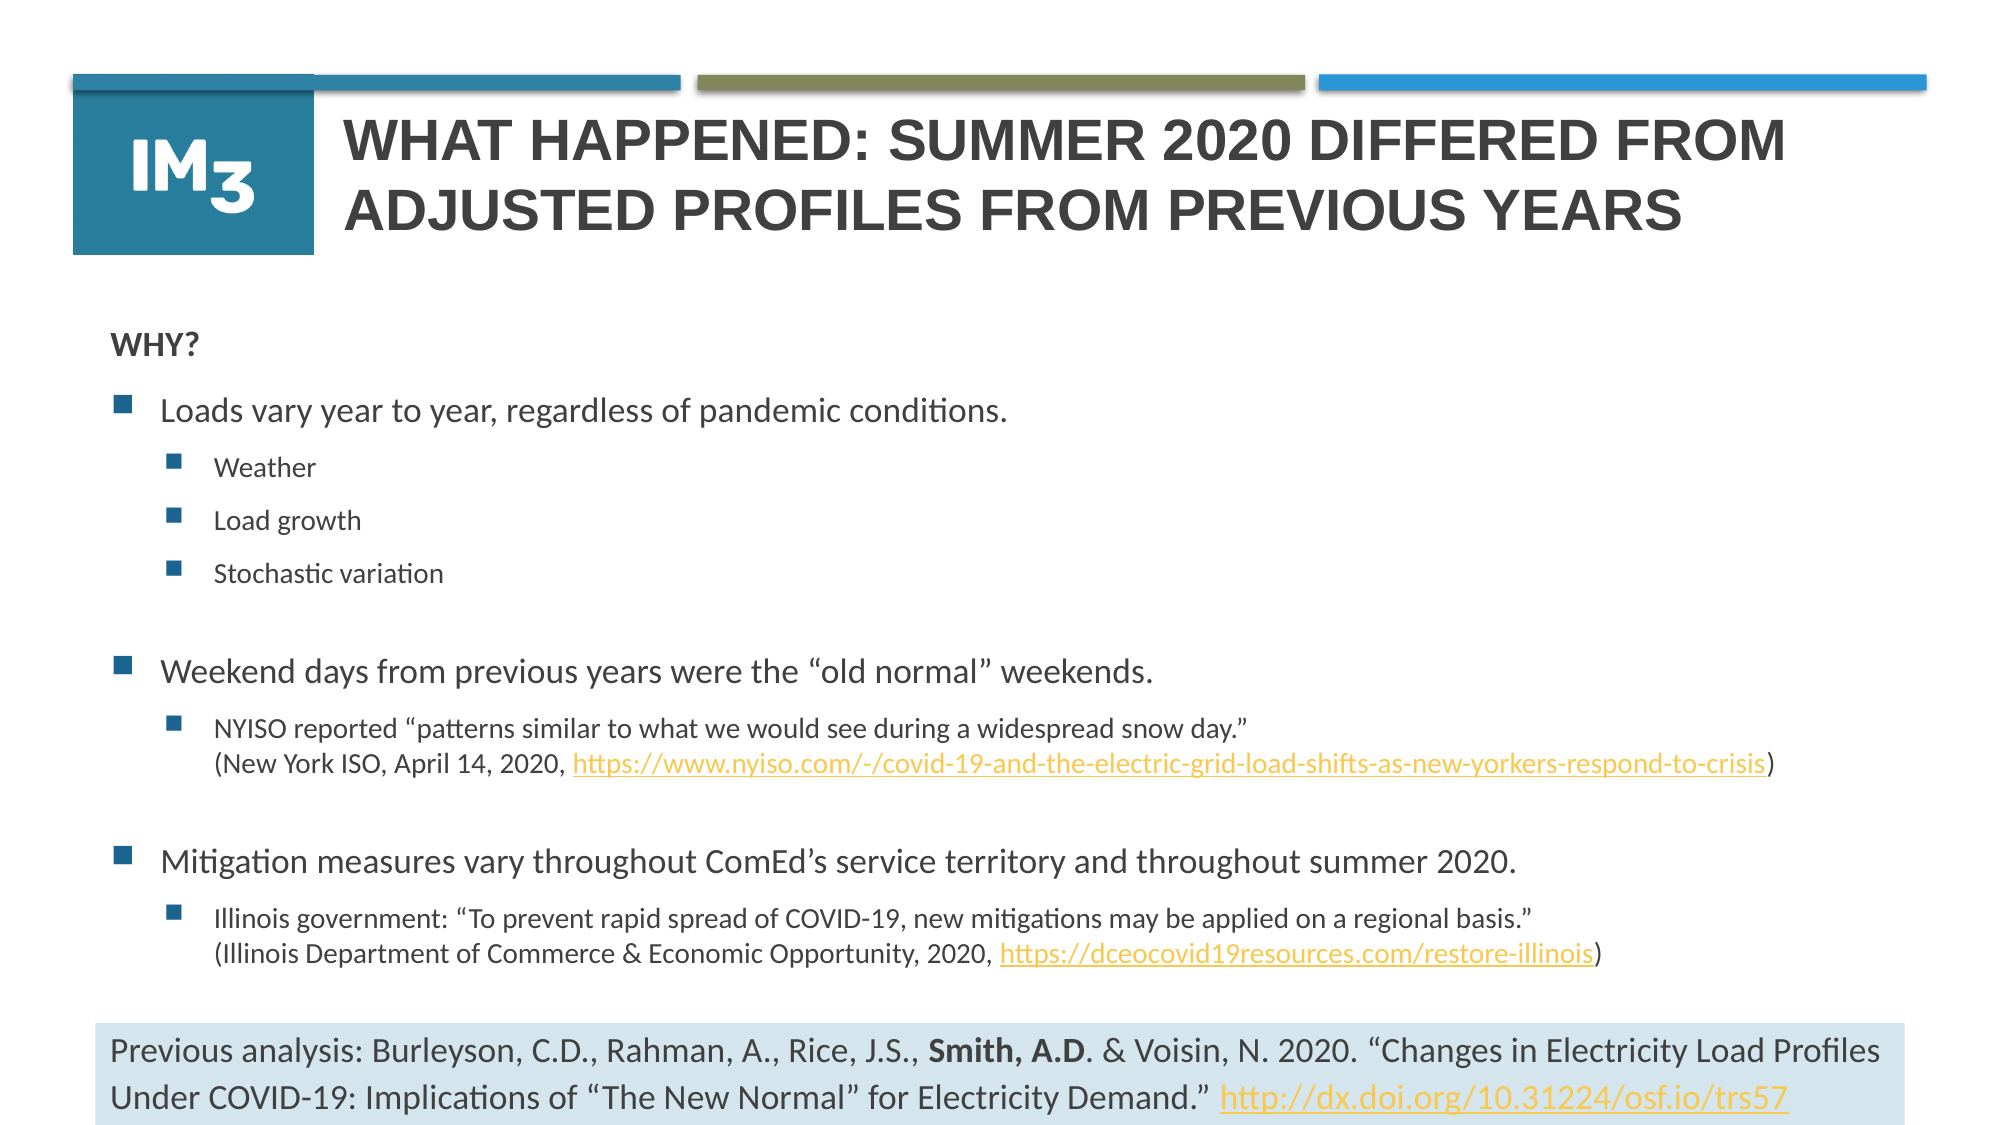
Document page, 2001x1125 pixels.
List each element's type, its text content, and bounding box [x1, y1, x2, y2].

list WHY? Loads vary year to year, regardless of pandemic conditions. Weather Load growth Stochastic variation Weekend days from previous years were the “old normal” weekends. NYISO reported “patterns similar to what we would see during a widespread snow day.” (New York ISO, April 14, 2020, https://www.nyiso.com/-/covid-19-and-the-electric-grid-load-shifts-as-new-yorkers-respond-to-crisis) Mitigation measures vary throughout ComEd’s service territory and throughout summer 2020. Illinois government: “To prevent rapid spread of COVID-19, new mitigations may be applied on a regional basis.” (Illinois Department of Commerce & Economic Opportunity, 2020, https://dceocovid19resources.com/restore-illinois) [95, 316, 1905, 1007]
title what happened: summer 2020 differed from adjusted profiles from previous years [328, 91, 1920, 253]
text_box Previous analysis: Burleyson, C.D., Rahman, A., Rice, J.S., Smith, A.D. & Voisin, N. 2020. “Changes in Electricity Load Profiles Under COVID-19: Implications of “The New Normal” for Electricity Demand.” http://dx.doi.org/10.31224/osf.io/trs57 [95, 1023, 1905, 1125]
picture [73, 91, 314, 255]
